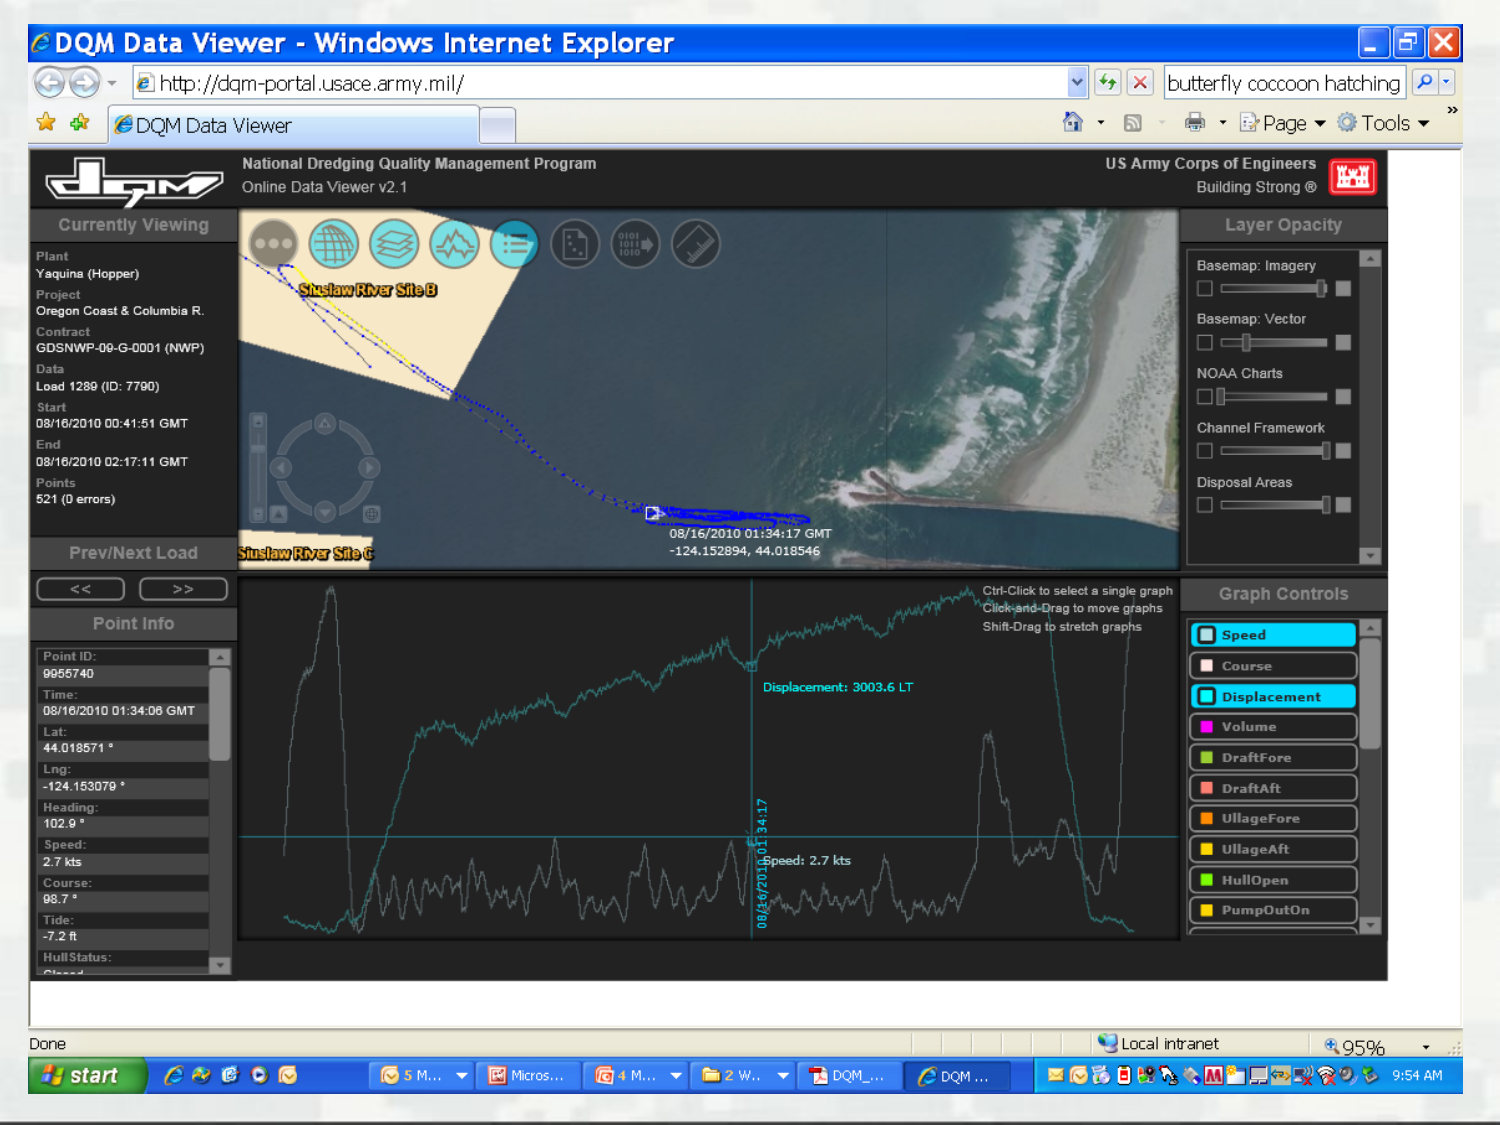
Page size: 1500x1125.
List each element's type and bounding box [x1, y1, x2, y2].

picture [0, 0, 1500, 1125]
list [28, 24, 1463, 1094]
